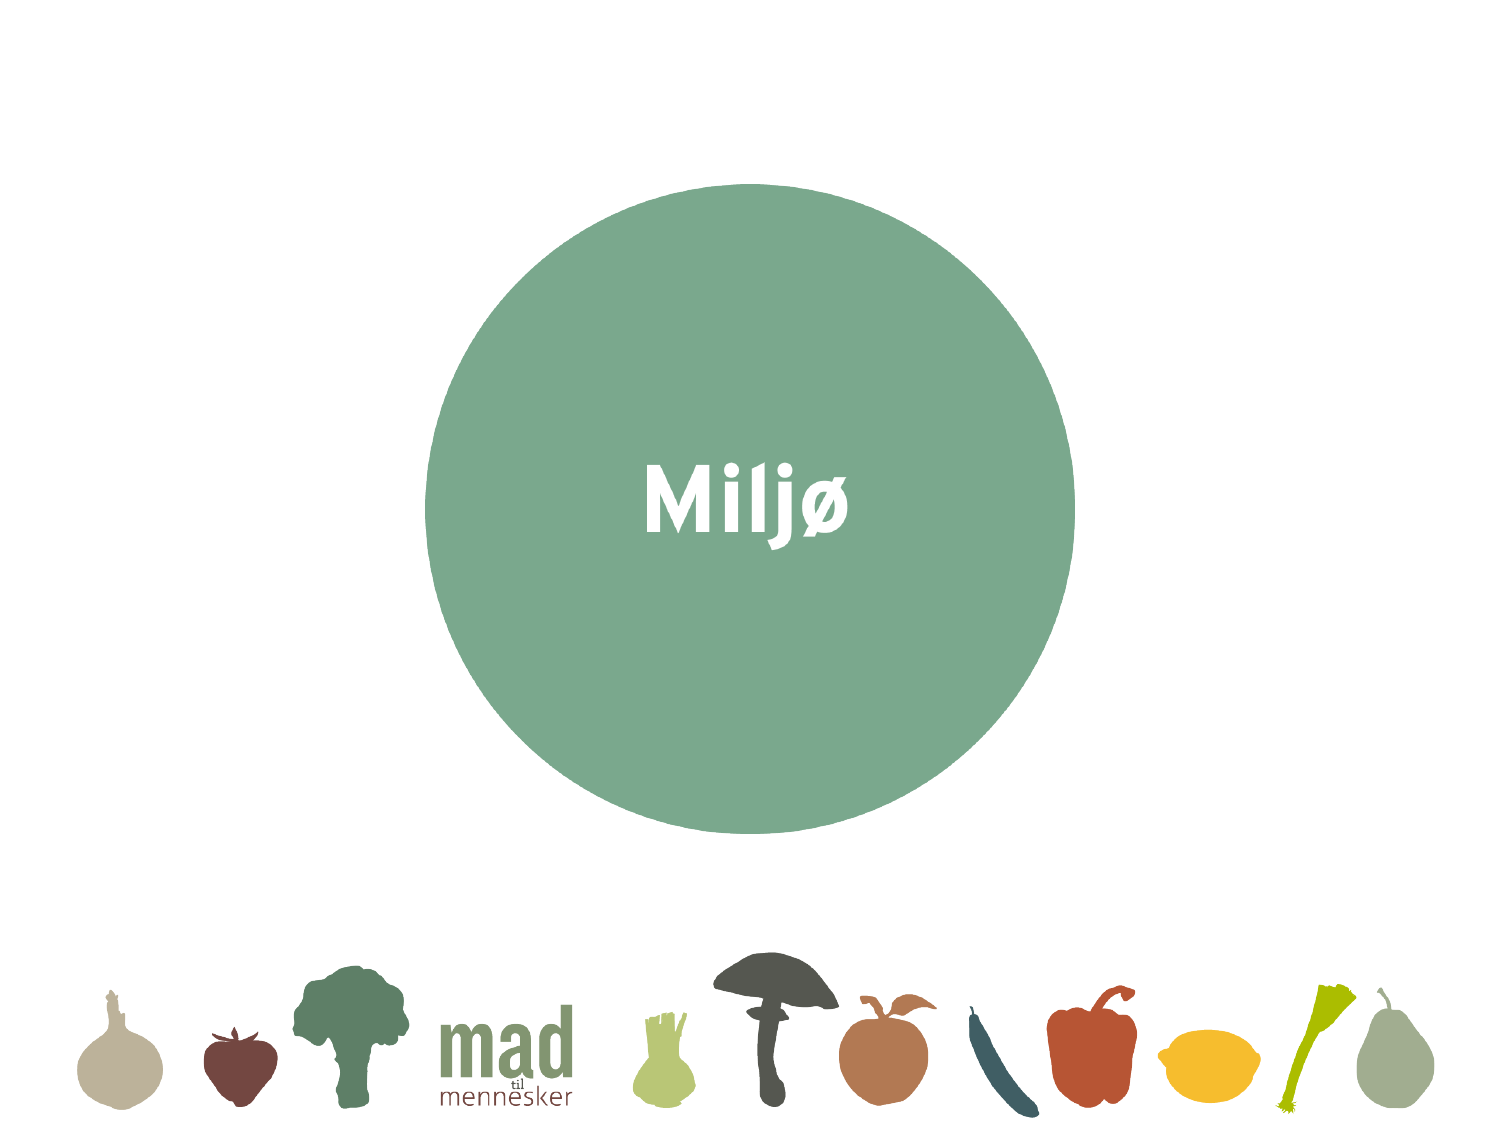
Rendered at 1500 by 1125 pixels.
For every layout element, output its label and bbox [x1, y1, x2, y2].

picture [424, 184, 1075, 835]
picture [76, 951, 1436, 1121]
